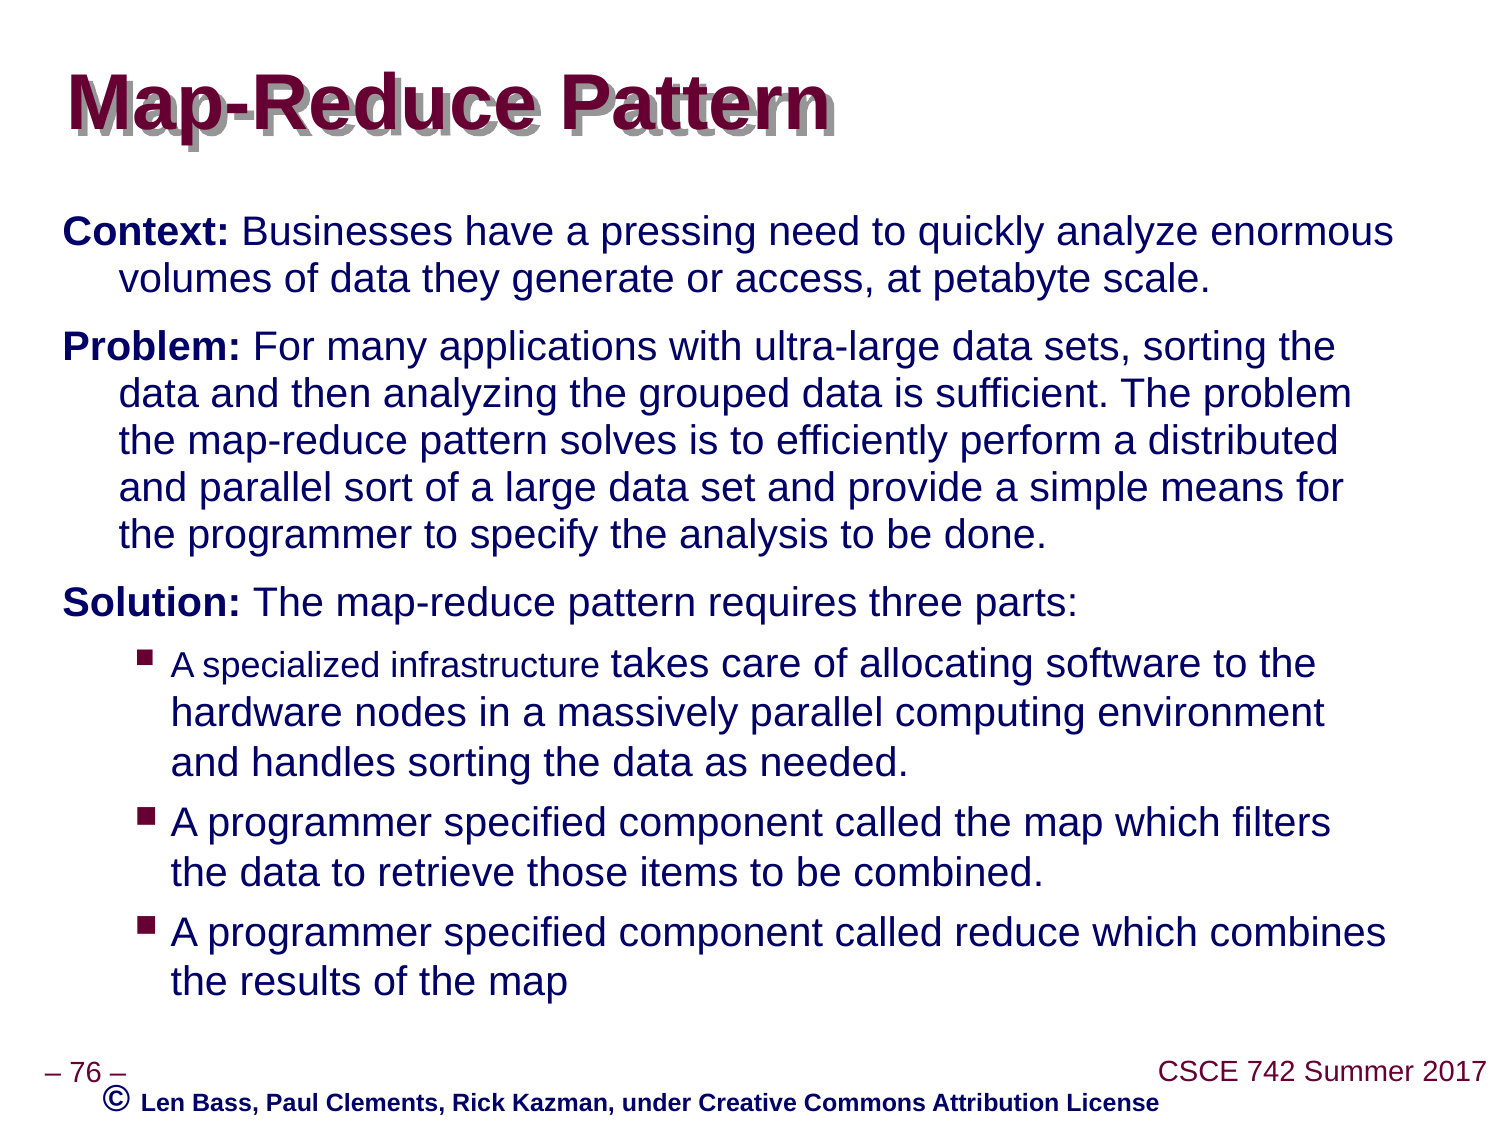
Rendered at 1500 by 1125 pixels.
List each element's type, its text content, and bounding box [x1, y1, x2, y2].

footer © Len Bass, Paul Clements, Rick Kazman, under Creative Commons Attribution License [87, 1066, 1188, 1113]
title Map-Reduce Pattern [66, 40, 1497, 169]
list Context: Businesses have a pressing need to quickly analyze enormous volumes of data they generate or access, at petabyte scale. Problem: For many applications with ultra-large data sets, sorting the data and then analyzing the grouped data is sufficient. The problem the map-reduce pattern solves is to efficiently perform a distributed and parallel sort of a large data set and provide a simple means for the programmer to specify the analysis to be done. Solution: The map-reduce pattern requires three parts: A specialized infrastructure takes care of allocating software to the hardware nodes in a massively parallel computing environment and handles sorting the data as needed. A programmer specified component called the map which filters the data to retrieve those items to be combined. A programmer specified component called reduce which combines the results of the map [47, 199, 1411, 1058]
